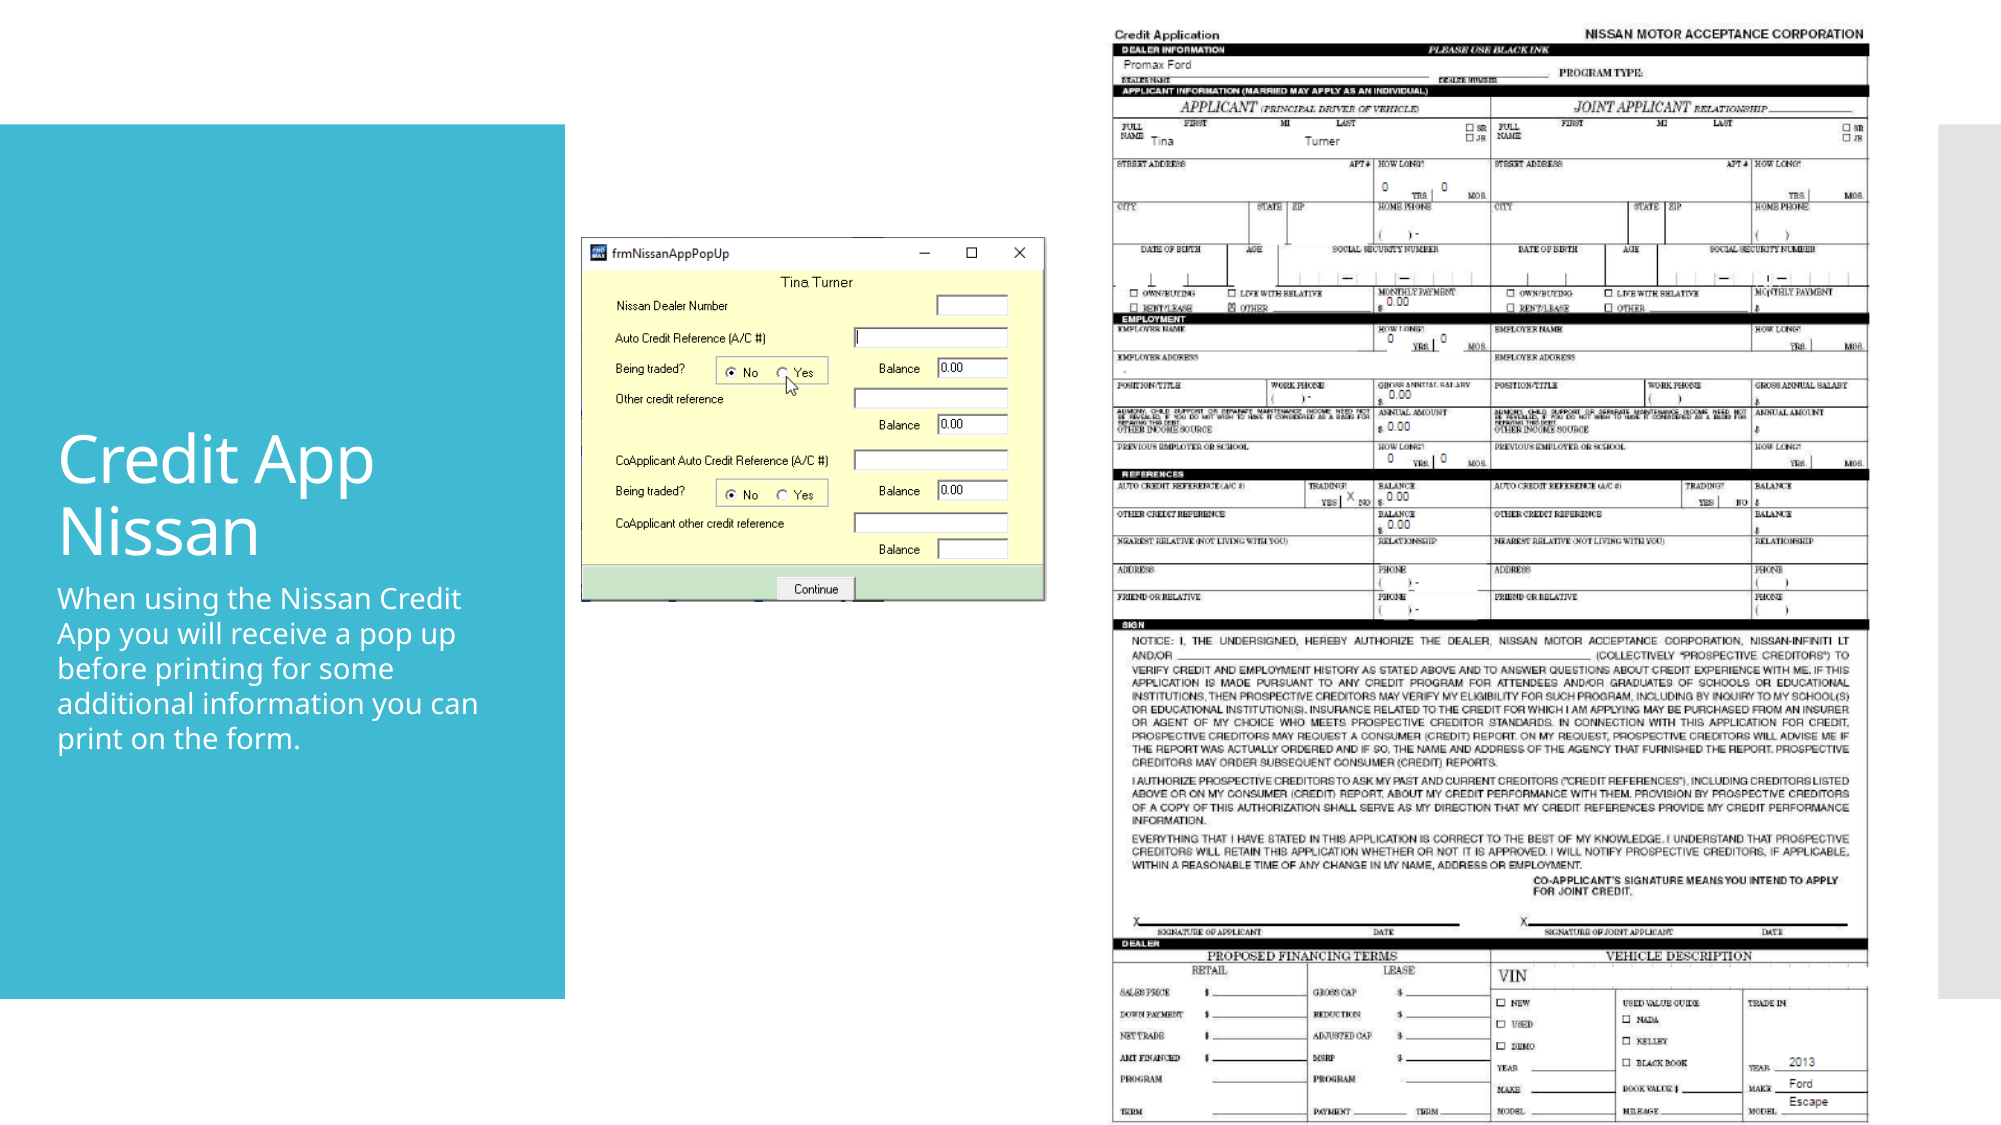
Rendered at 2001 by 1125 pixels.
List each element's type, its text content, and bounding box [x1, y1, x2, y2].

title Credit App Nissan [41, 187, 507, 573]
list When using the Nissan Credit App you will receive a pop up before printing for some additional information you can print on the form. [41, 573, 507, 955]
picture [1054, 0, 1887, 1125]
picture [580, 237, 1047, 602]
